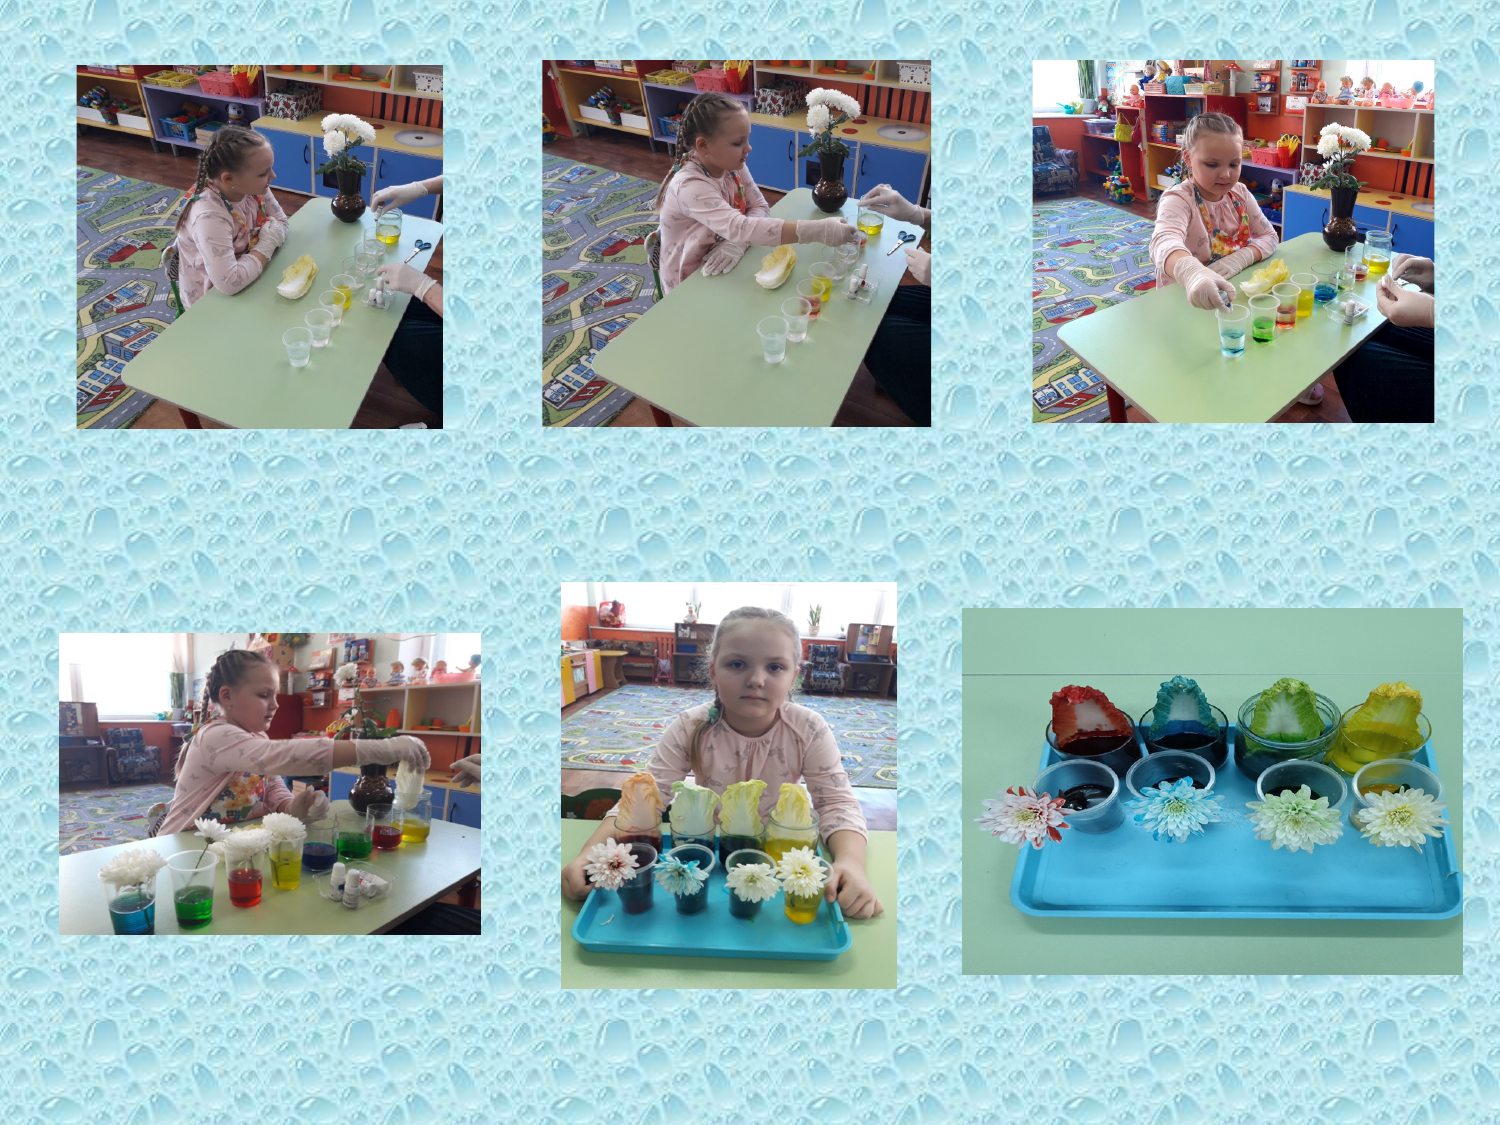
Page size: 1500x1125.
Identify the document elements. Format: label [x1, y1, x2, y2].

picture [542, 59, 932, 427]
picture [962, 608, 1463, 975]
picture [1032, 60, 1435, 424]
picture [560, 582, 897, 989]
picture [76, 65, 444, 429]
picture [59, 633, 482, 936]
